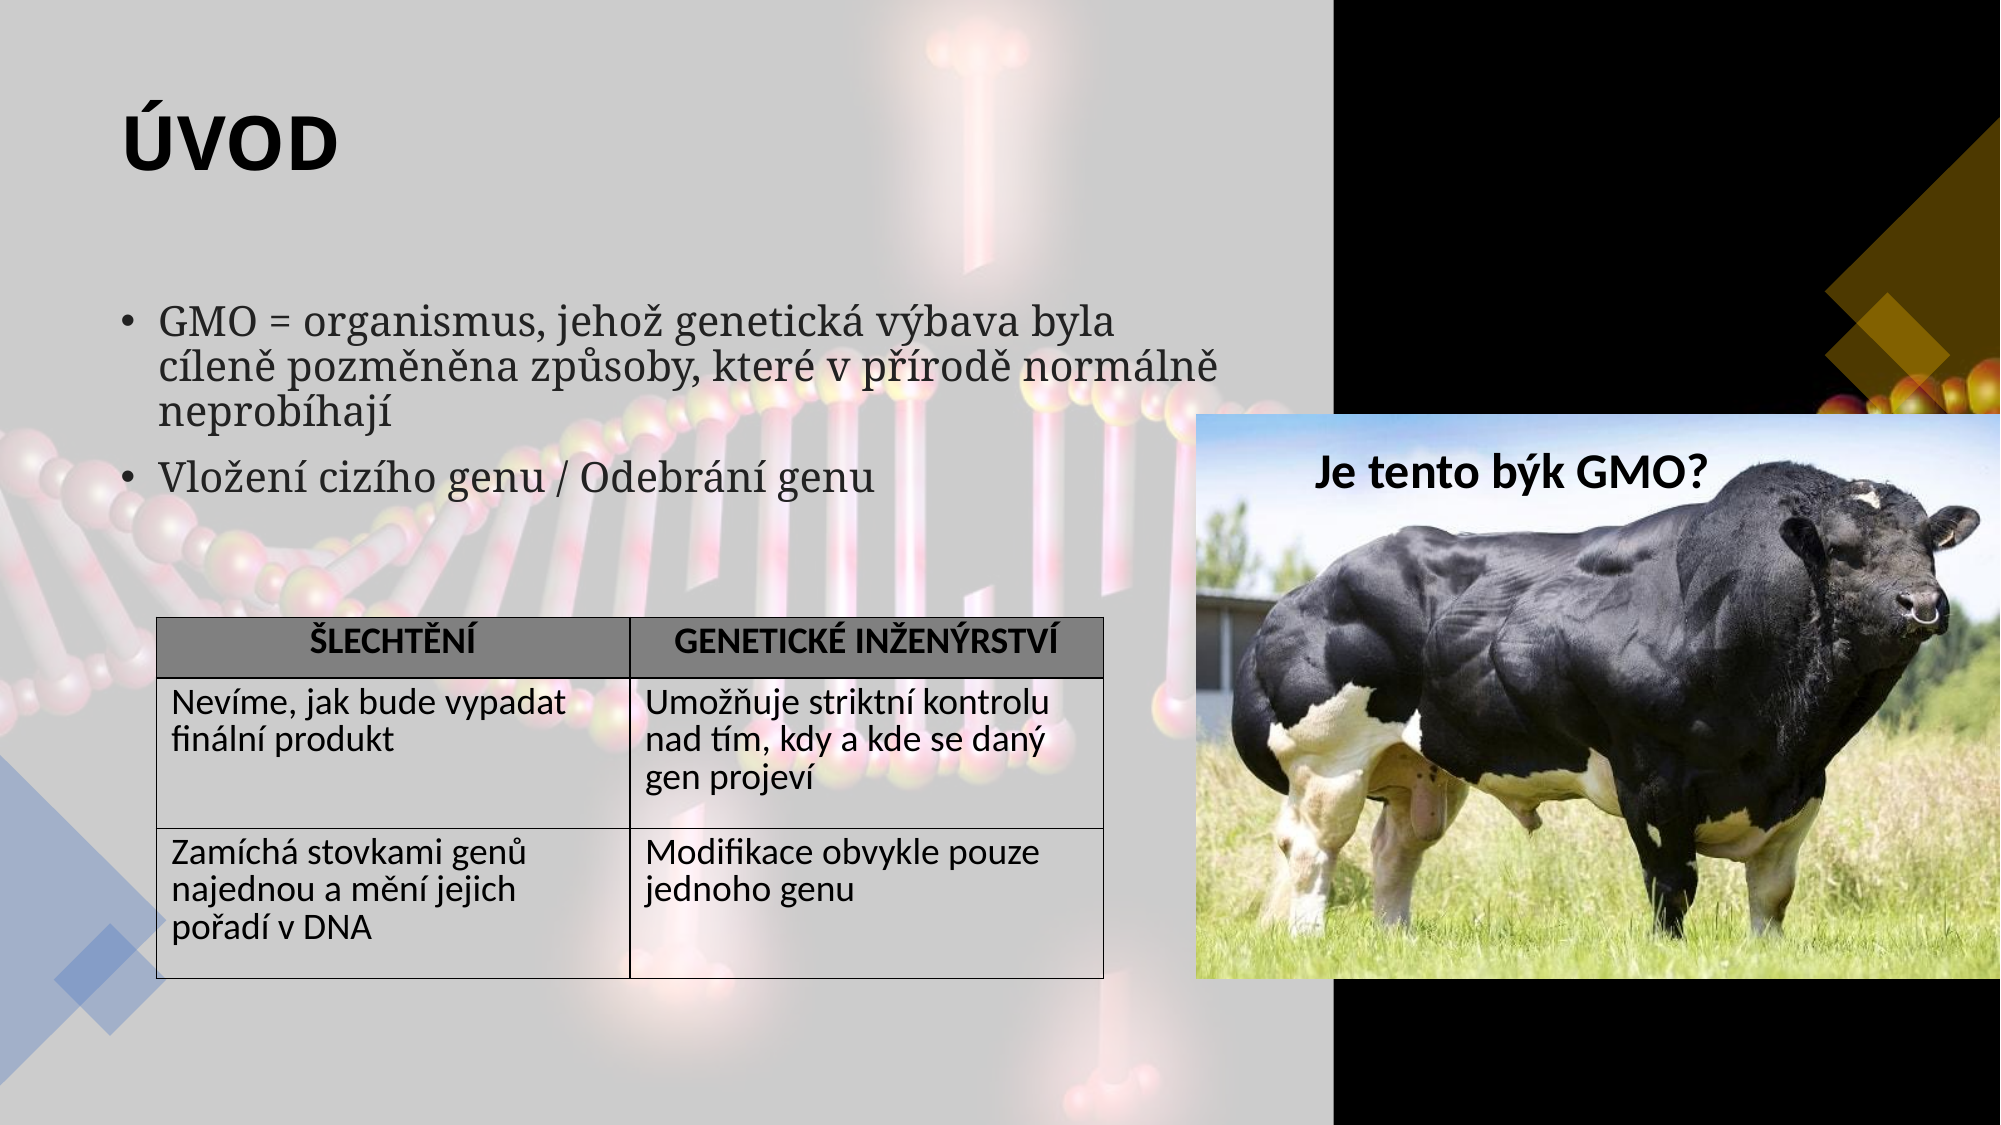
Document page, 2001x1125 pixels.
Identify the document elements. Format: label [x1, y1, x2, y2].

text_box [1824, 116, 2000, 414]
picture [0, 0, 2000, 1125]
